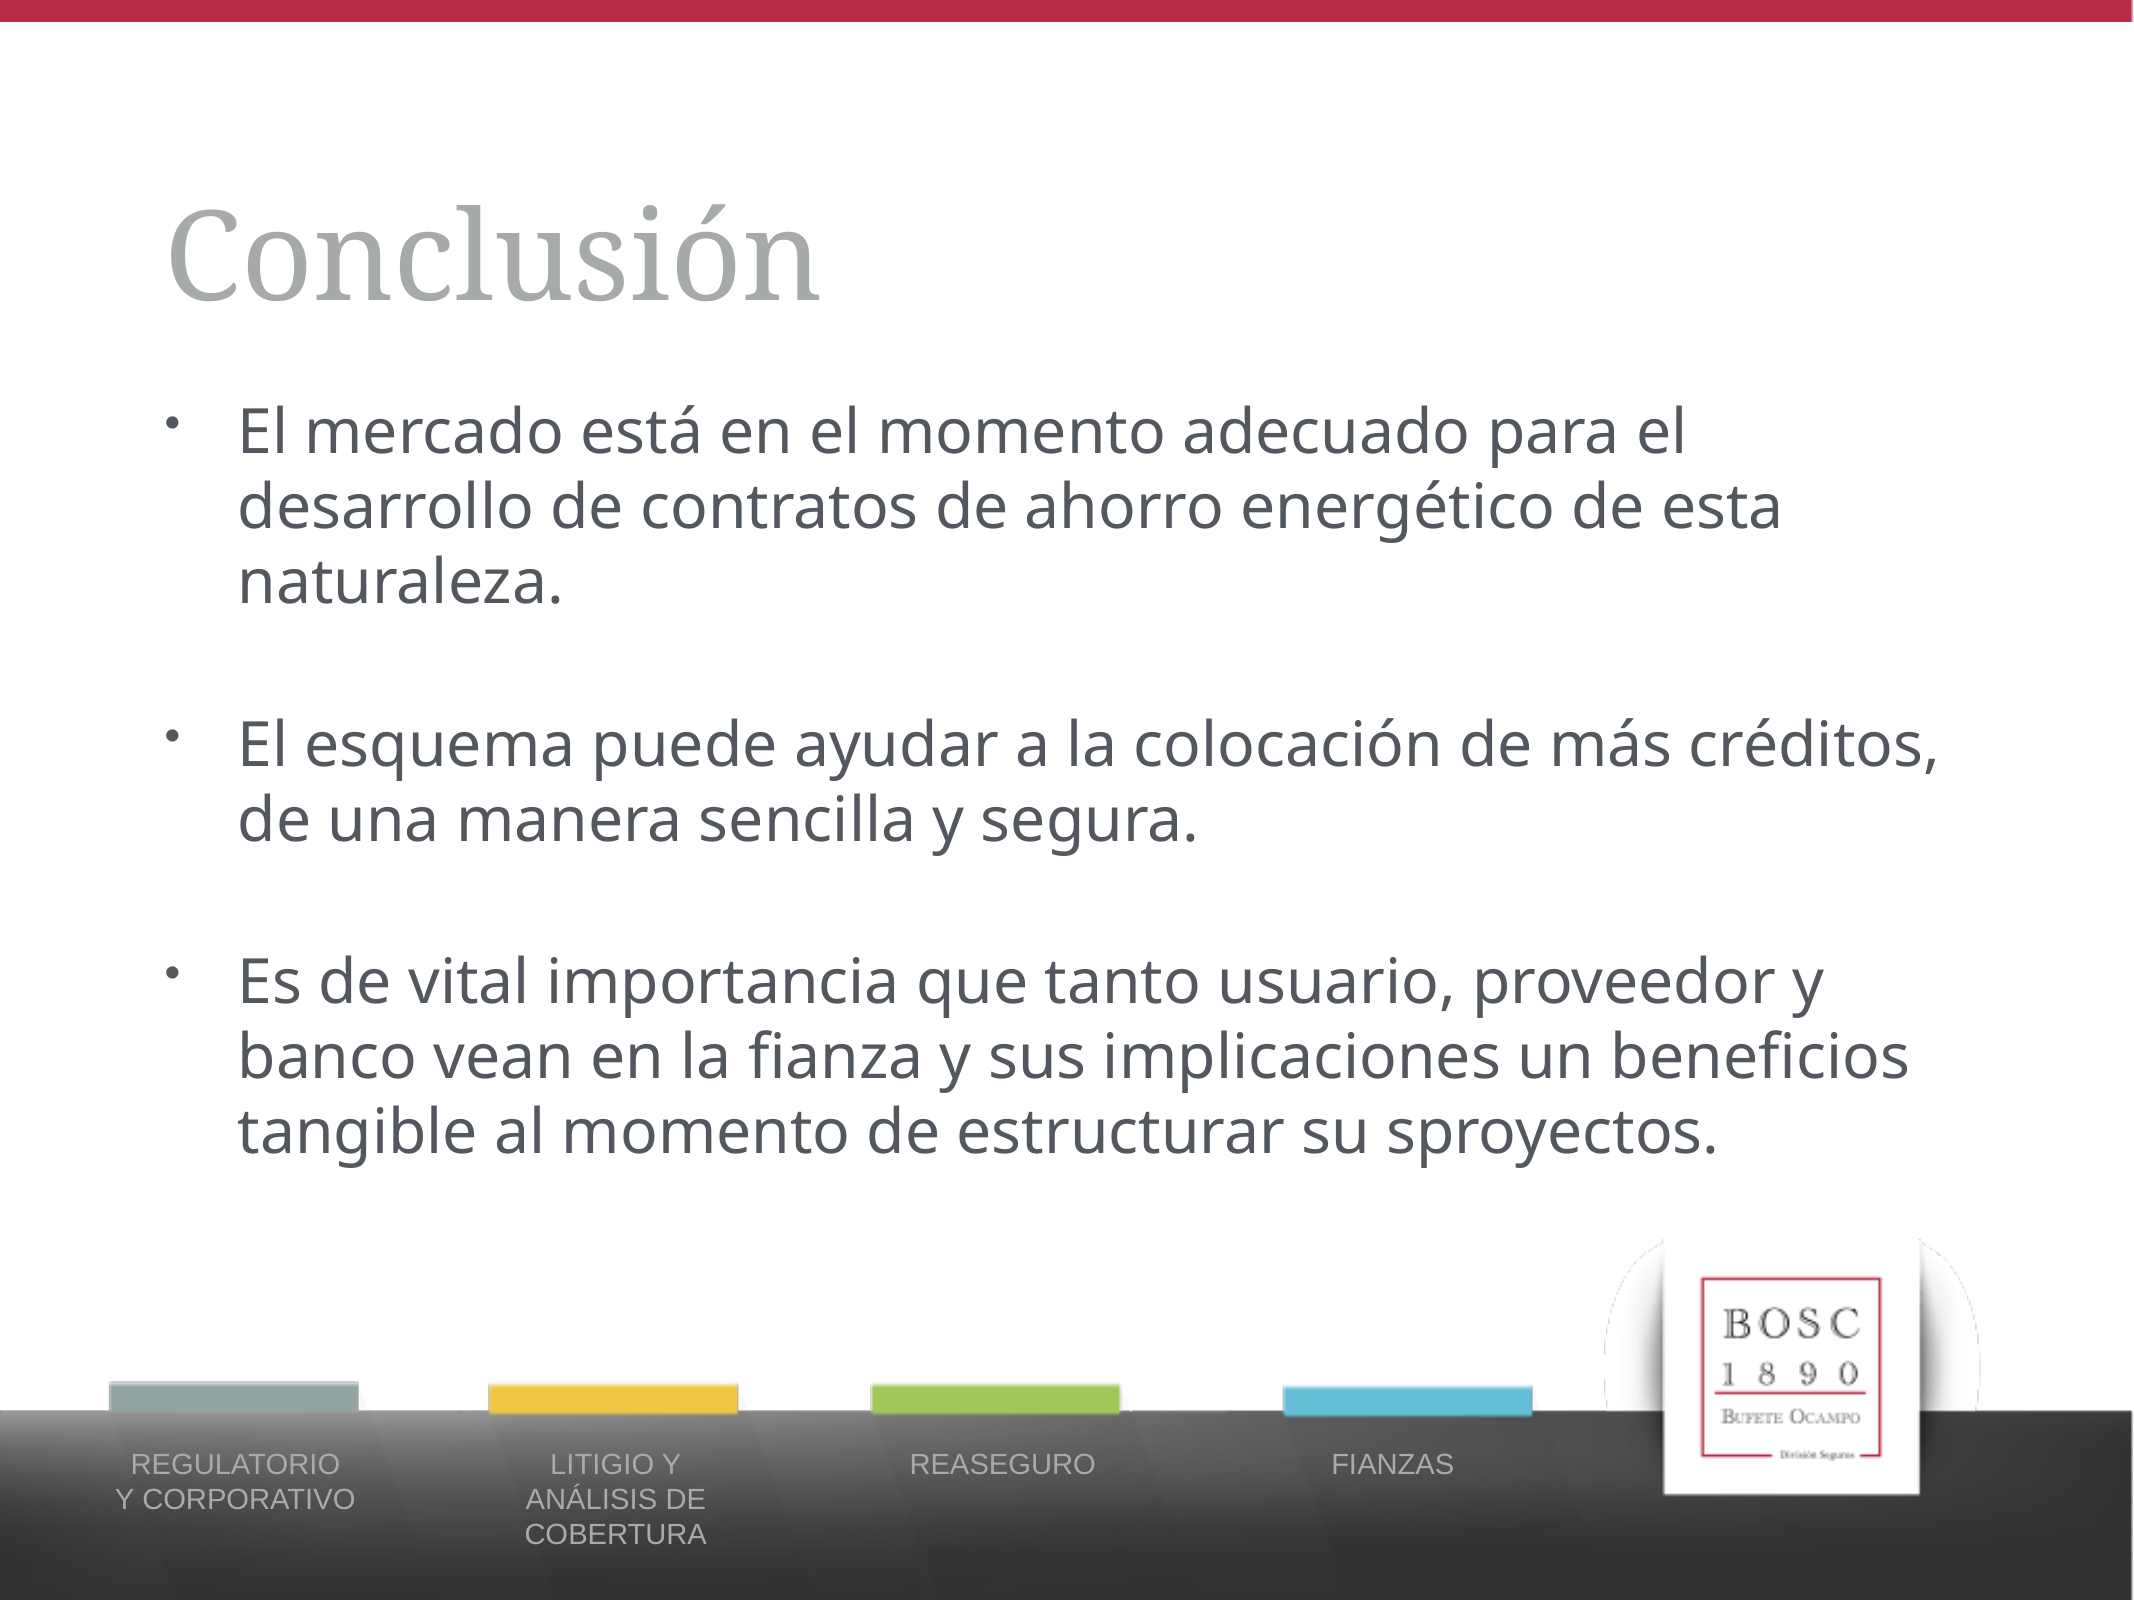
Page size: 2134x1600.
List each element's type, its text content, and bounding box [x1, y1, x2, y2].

picture [0, 0, 2134, 22]
title Conclusión [155, 72, 1978, 428]
picture [0, 1239, 2134, 1600]
list El mercado está en el momento adecuado para el desarrollo de contratos de ahorro energético de esta naturaleza. El esquema puede ayudar a la colocación de más créditos, de una manera sencilla y segura. Es de vital importancia que tanto usuario, proveedor y banco vean en la fianza y sus implicaciones un beneficios tangible al momento de estructurar su sproyectos. [155, 428, 1978, 1202]
